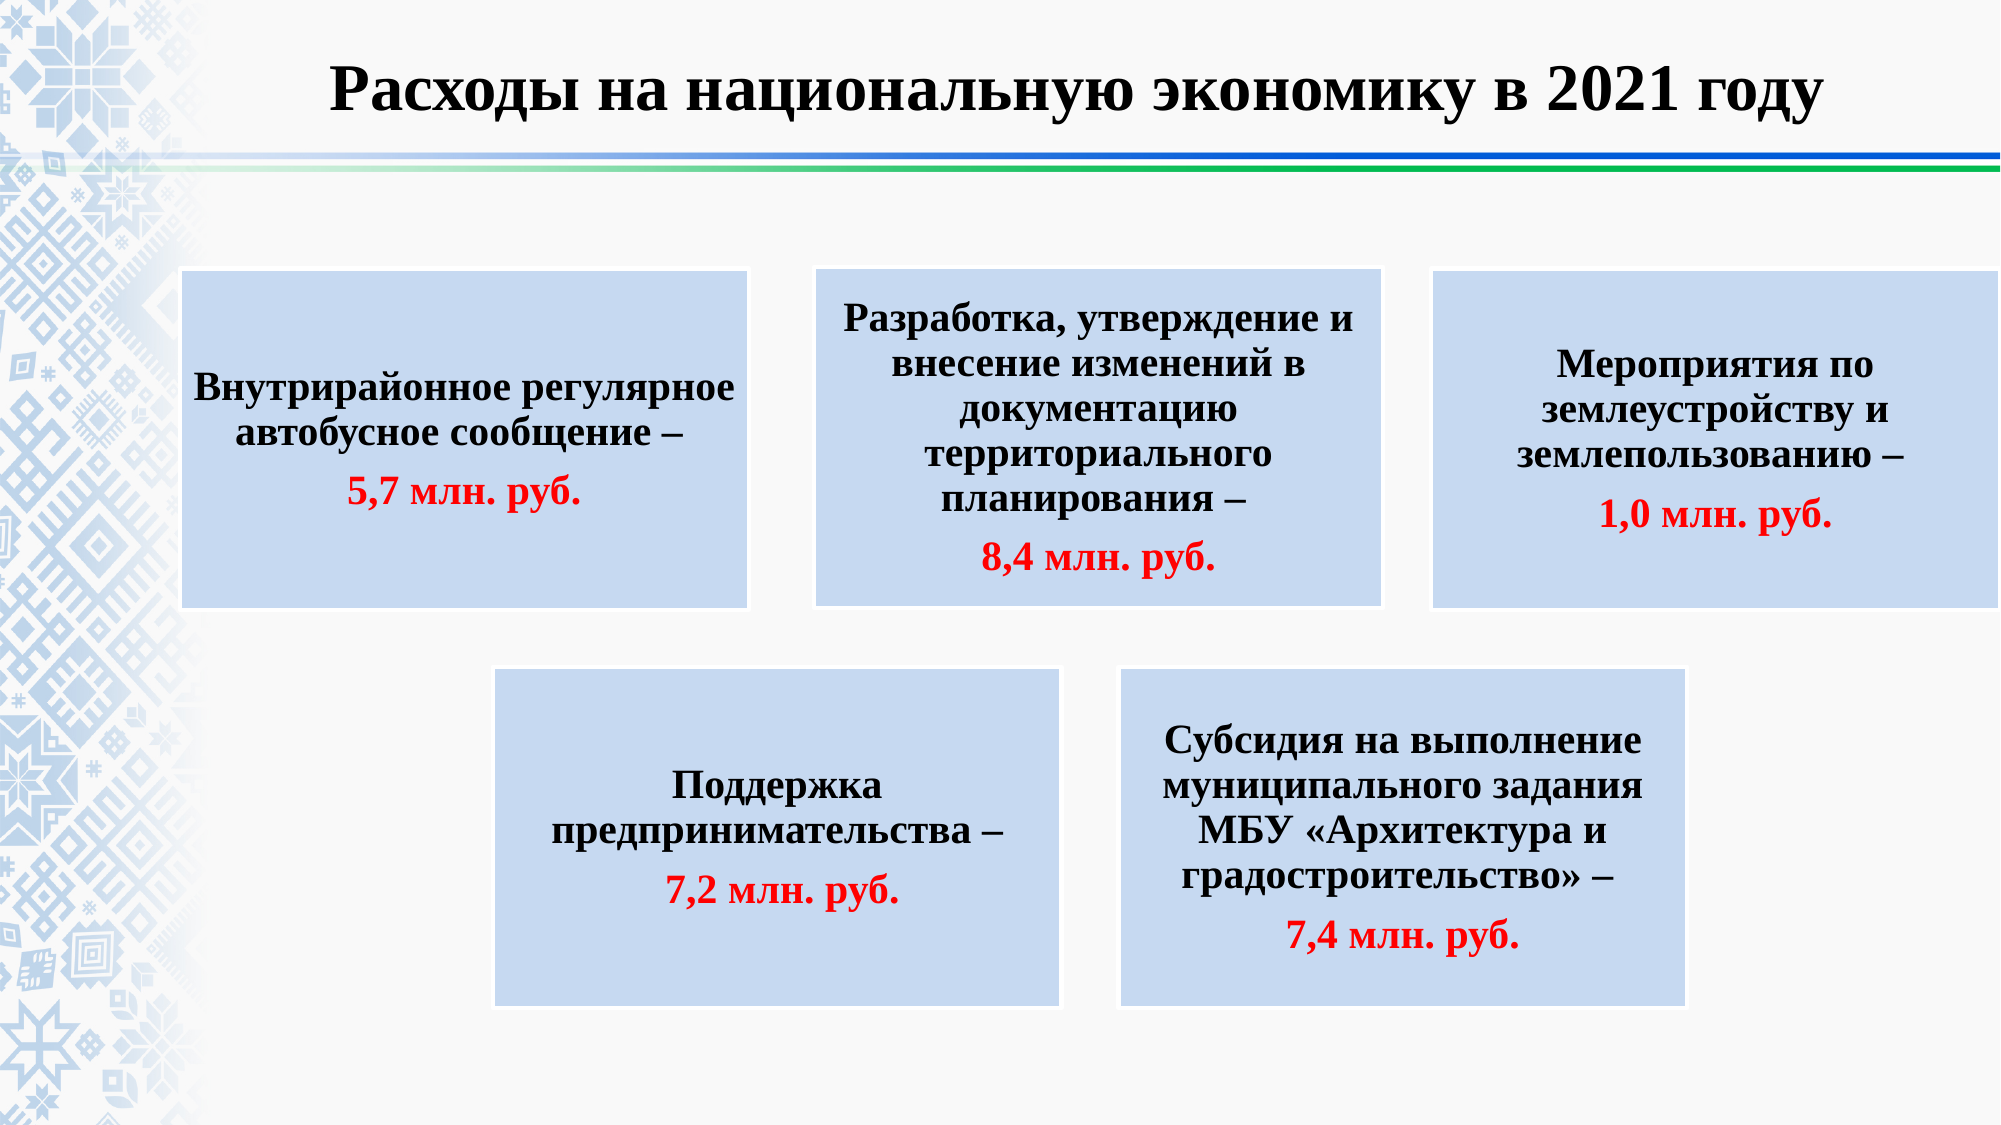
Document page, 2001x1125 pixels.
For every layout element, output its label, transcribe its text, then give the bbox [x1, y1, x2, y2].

title Расходы на национальную экономику в 2021 году [156, 45, 2000, 122]
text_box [179, 151, 2000, 1125]
picture [0, 0, 2001, 1125]
